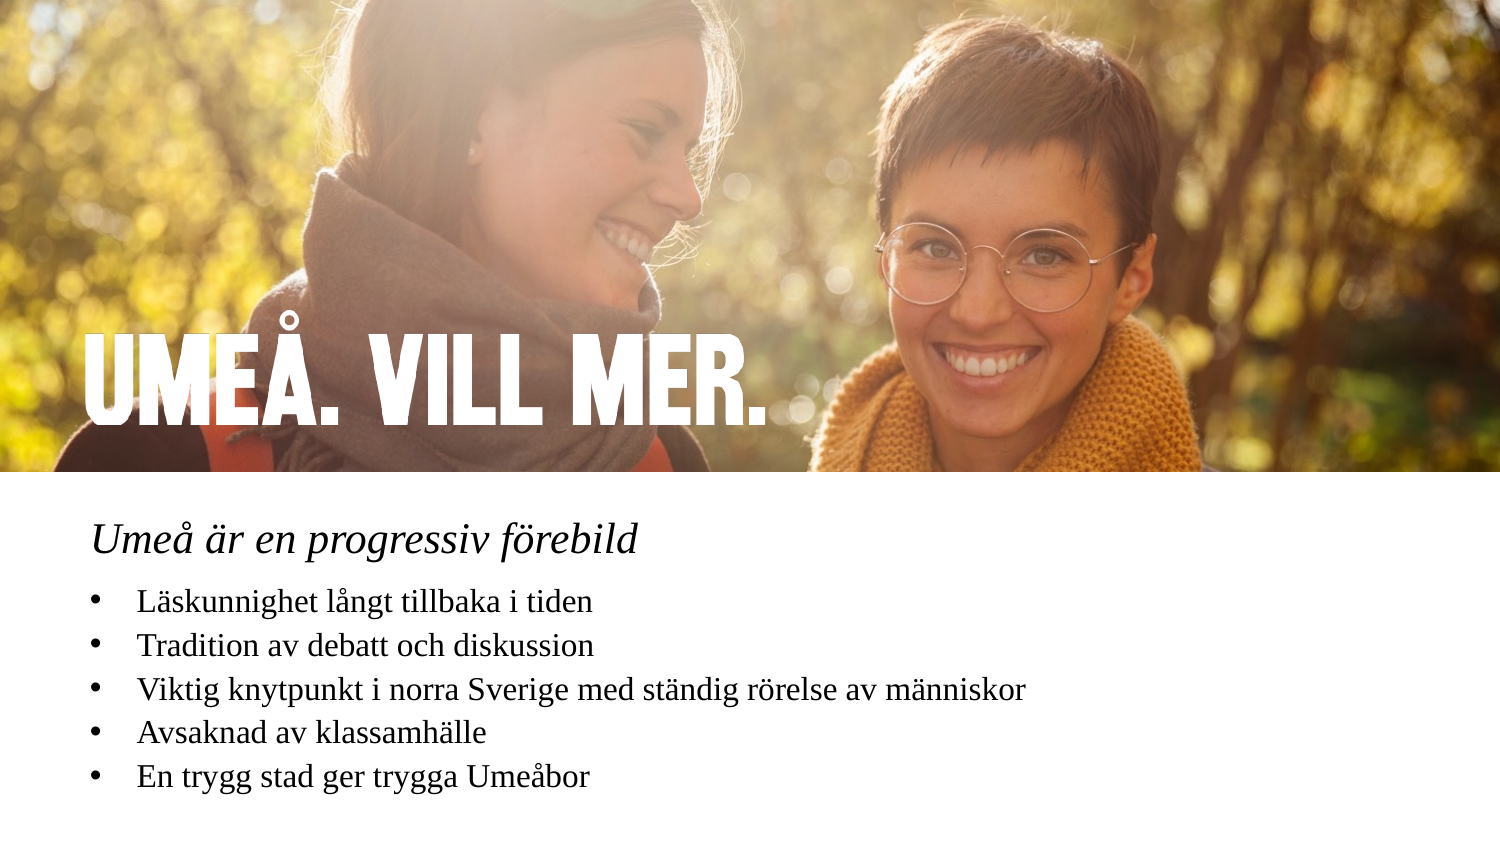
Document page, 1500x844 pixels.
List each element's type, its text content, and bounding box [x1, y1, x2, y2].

text_box Umeå är en progressiv förebild [75, 501, 1437, 570]
text_box Läskunnighet långt tillbaka i tiden Tradition av debatt och diskussion Viktig knytpunkt i norra Sverige med ständig rörelse av människor Avsaknad av klassamhälle En trygg stad ger trygga Umeåbor [74, 567, 1296, 802]
picture [0, 0, 1500, 472]
